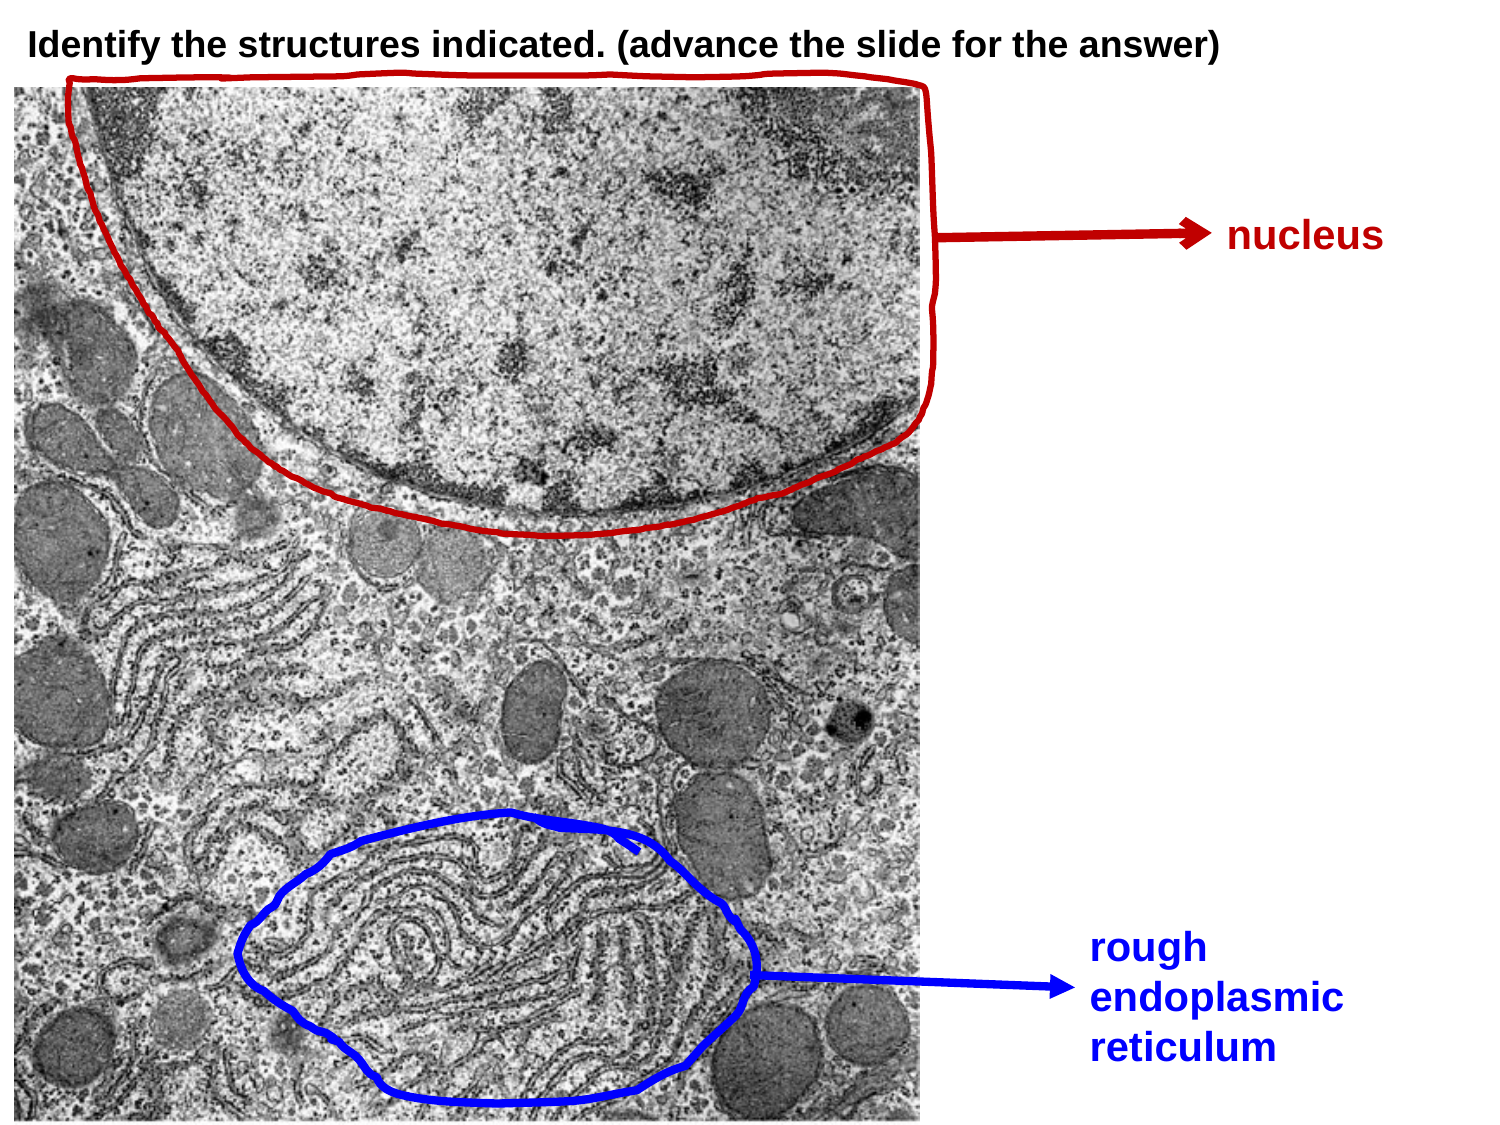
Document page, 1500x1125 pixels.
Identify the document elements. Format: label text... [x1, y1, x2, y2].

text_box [749, 200, 1401, 1078]
picture [13, 87, 921, 1125]
text_box Identify the structures indicated. (advance the slide for the answer) [12, 12, 1488, 73]
text_box [66, 70, 935, 198]
